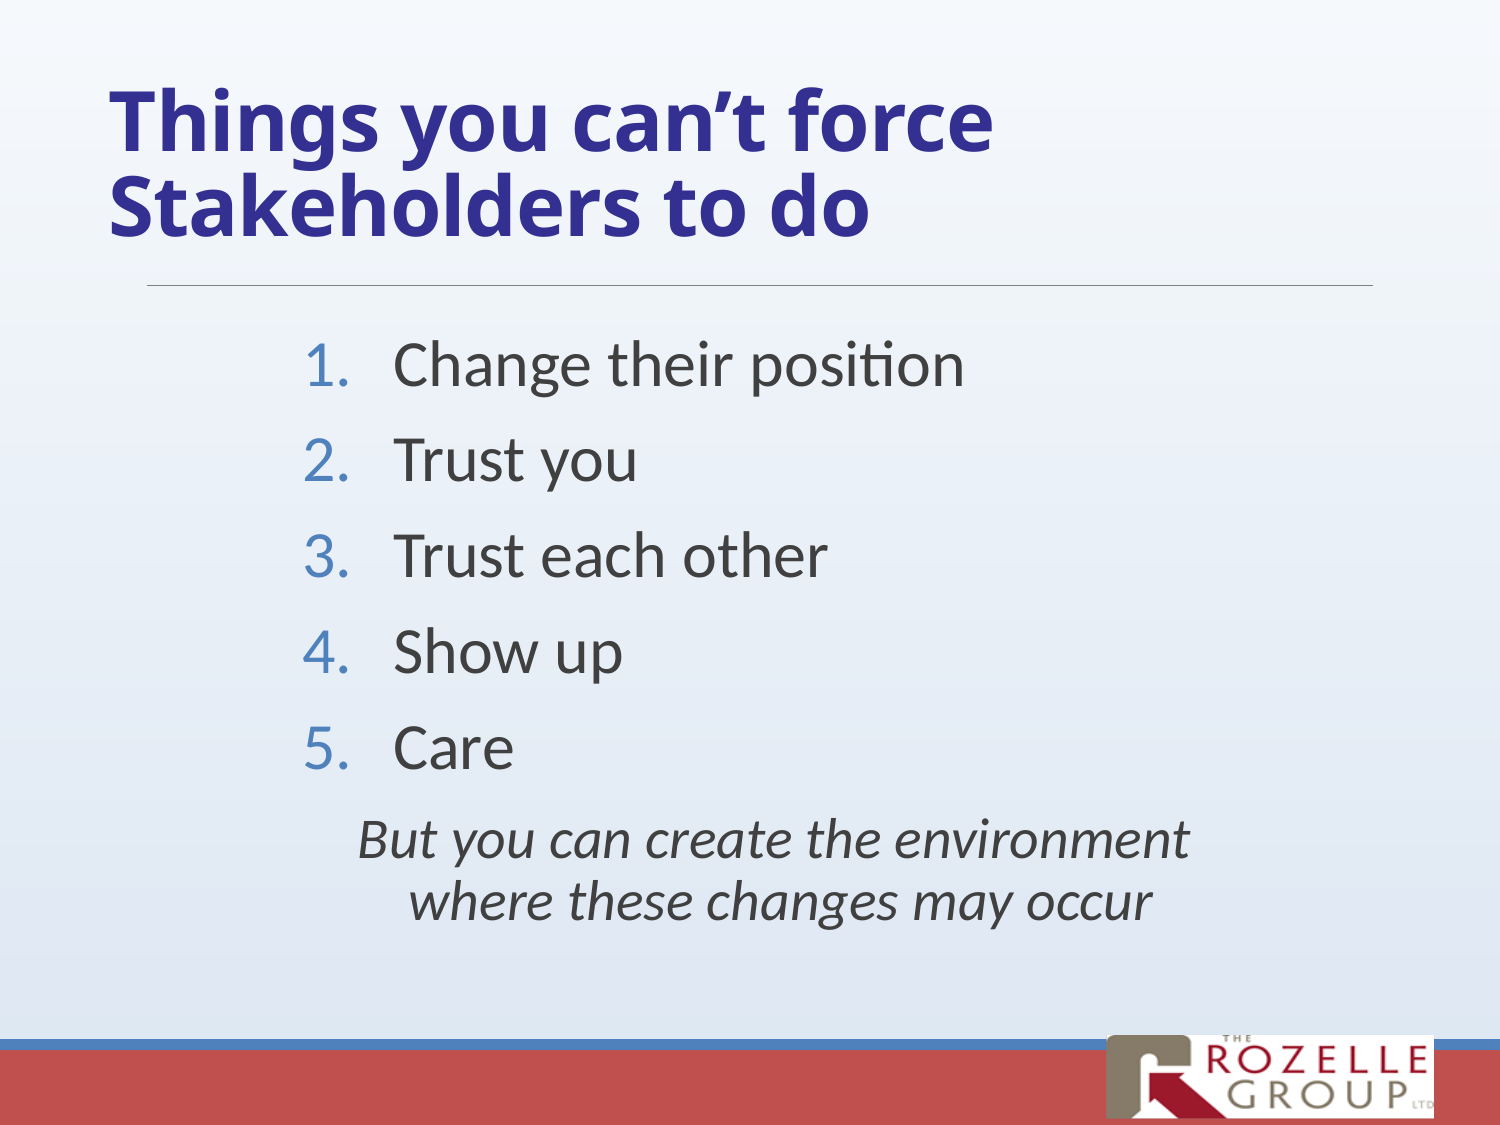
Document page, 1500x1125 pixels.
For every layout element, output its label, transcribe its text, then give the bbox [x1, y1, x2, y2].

list Change their position Trust you Trust each other Show up Care But you can create the environment where these changes may occur [302, 321, 1261, 941]
picture [1105, 1035, 1434, 1120]
title Things you can’t force Stakeholders to do [94, 72, 1449, 261]
